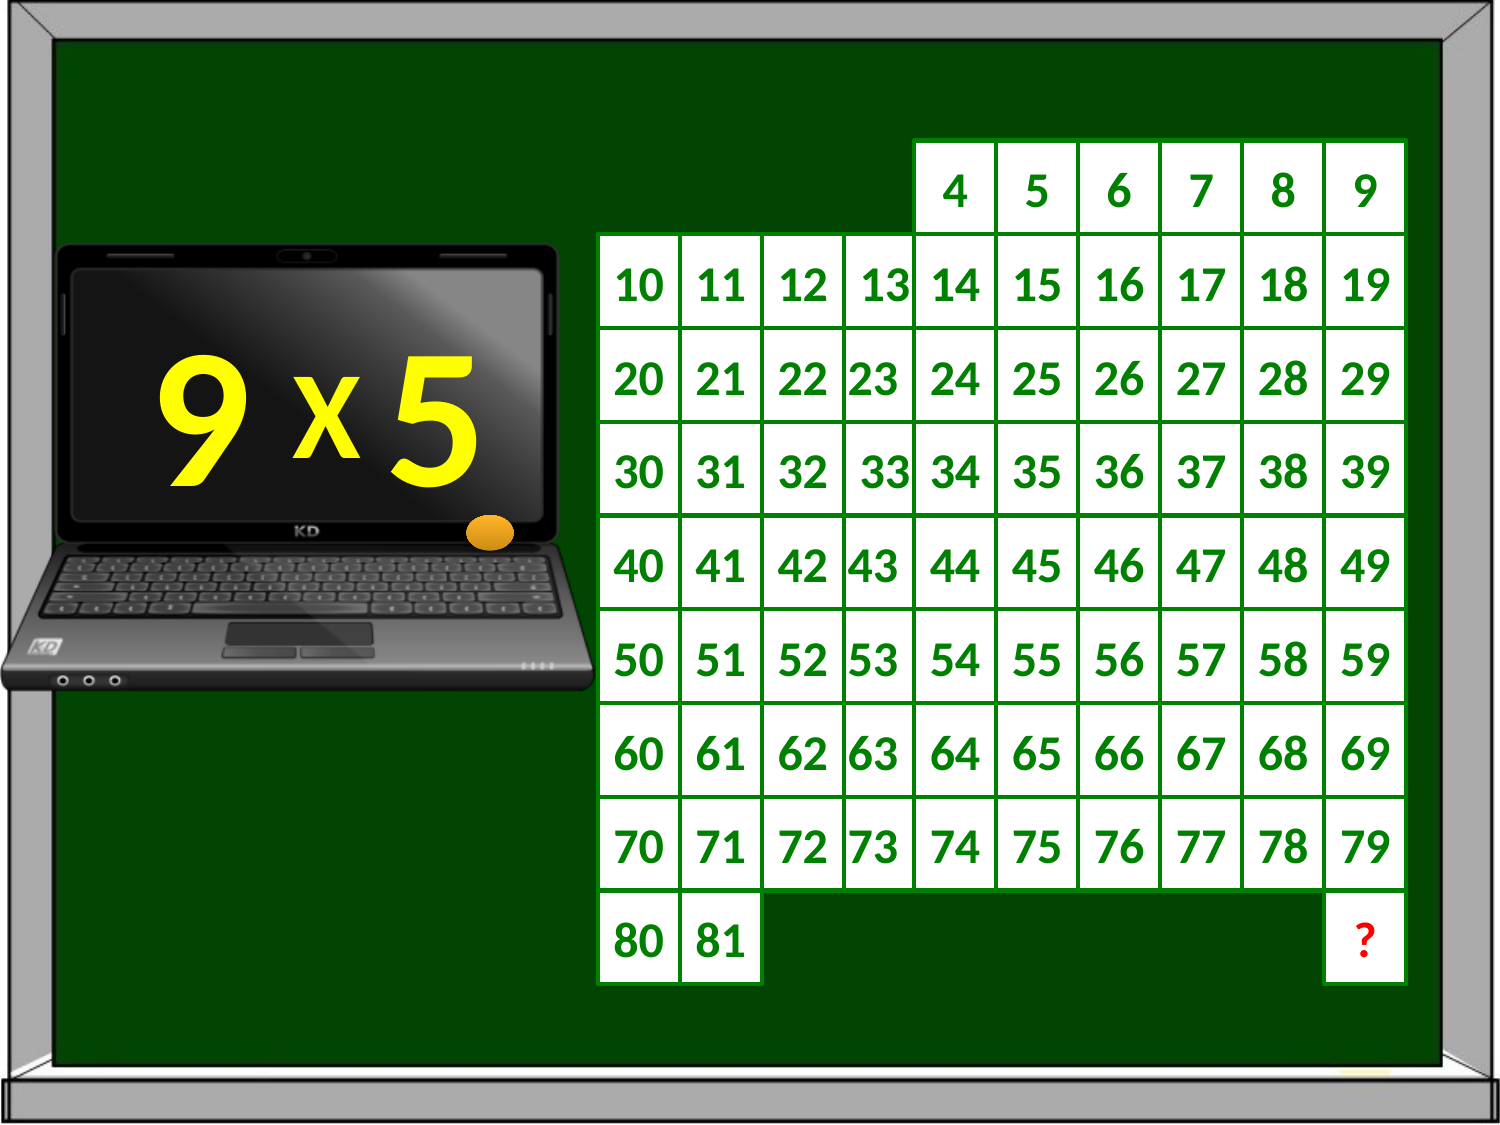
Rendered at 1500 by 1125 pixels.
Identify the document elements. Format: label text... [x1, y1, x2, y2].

text_box 50 [597, 607, 678, 701]
text_box 43 [846, 518, 912, 611]
text_box 73 [846, 799, 912, 893]
text_box 53 [846, 611, 912, 701]
text_box 35 [994, 420, 1076, 513]
text_box 36 [1076, 420, 1158, 513]
text_box 80 [596, 888, 678, 986]
text_box 8 [1240, 138, 1322, 232]
text_box 66 [1076, 701, 1158, 795]
text_box 9 [1322, 138, 1408, 232]
text_box 30 [601, 420, 678, 513]
text_box 65 [994, 701, 1076, 795]
text_box 59 [1322, 607, 1408, 701]
text_box 34 [912, 420, 994, 513]
text_box 31 [678, 420, 760, 518]
text_box 26 [1076, 326, 1158, 420]
text_box 77 [1158, 795, 1240, 893]
text_box 12 [760, 232, 842, 326]
text_box 16 [1080, 232, 1158, 326]
text_box 25 [994, 326, 1076, 420]
text_box 52 [760, 607, 846, 701]
text_box 70 [596, 795, 678, 888]
text_box 14 [912, 232, 994, 326]
text_box 17 [1158, 232, 1240, 326]
text_box 10 [596, 232, 678, 326]
text_box 67 [1158, 701, 1240, 795]
text_box 29 [1322, 326, 1408, 420]
text_box 45 [994, 513, 1076, 607]
text_box 54 [912, 607, 994, 701]
text_box 33 [842, 420, 912, 518]
text_box 46 [1076, 513, 1158, 607]
text_box 22 [760, 326, 846, 420]
text_box 72 [764, 795, 846, 893]
text_box 61 [678, 705, 760, 795]
text_box 38 [1240, 420, 1322, 513]
text_box 27 [1158, 326, 1240, 420]
text_box 78 [1240, 795, 1322, 893]
text_box 69 [1322, 701, 1408, 795]
text_box 71 [678, 795, 764, 893]
text_box 44 [912, 513, 994, 607]
text_box 49 [1322, 513, 1408, 607]
picture [0, 0, 1500, 1125]
text_box 55 [994, 607, 1076, 701]
text_box 28 [1240, 326, 1322, 420]
text_box ? [1322, 893, 1408, 986]
text_box 51 [678, 607, 760, 705]
text_box 41 [682, 518, 764, 607]
text_box 4 [912, 138, 994, 232]
text_box 48 [1240, 513, 1322, 607]
text_box 11 [678, 232, 760, 326]
text_box 62 [760, 701, 846, 795]
text_box 24 [912, 326, 994, 420]
text_box 57 [1158, 607, 1240, 701]
text_box 58 [1240, 607, 1322, 701]
text_box 23 [846, 330, 912, 420]
text_box 56 [1076, 607, 1158, 701]
text_box 63 [846, 701, 912, 799]
text_box 5 [994, 138, 1076, 232]
text_box 75 [994, 795, 1076, 893]
text_box 60 [596, 701, 678, 795]
text_box 76 [1076, 795, 1158, 893]
text_box 68 [1240, 701, 1322, 795]
text_box 20 [601, 326, 678, 420]
text_box 32 [760, 420, 842, 518]
text_box 21 [678, 326, 760, 420]
text_box 79 [1322, 795, 1408, 893]
text_box 47 [1158, 513, 1240, 607]
text_box 19 [1322, 232, 1408, 326]
text_box 64 [912, 701, 994, 795]
text_box 7 [1158, 138, 1240, 232]
text_box 6 [1076, 138, 1158, 232]
text_box 39 [1322, 420, 1408, 513]
text_box 42 [764, 518, 846, 607]
text_box 74 [912, 795, 994, 893]
text_box 40 [601, 513, 682, 607]
text_box 81 [678, 893, 764, 986]
text_box 18 [1240, 232, 1322, 326]
text_box 13 [842, 232, 912, 330]
text_box 15 [994, 232, 1080, 326]
text_box 37 [1158, 420, 1240, 513]
